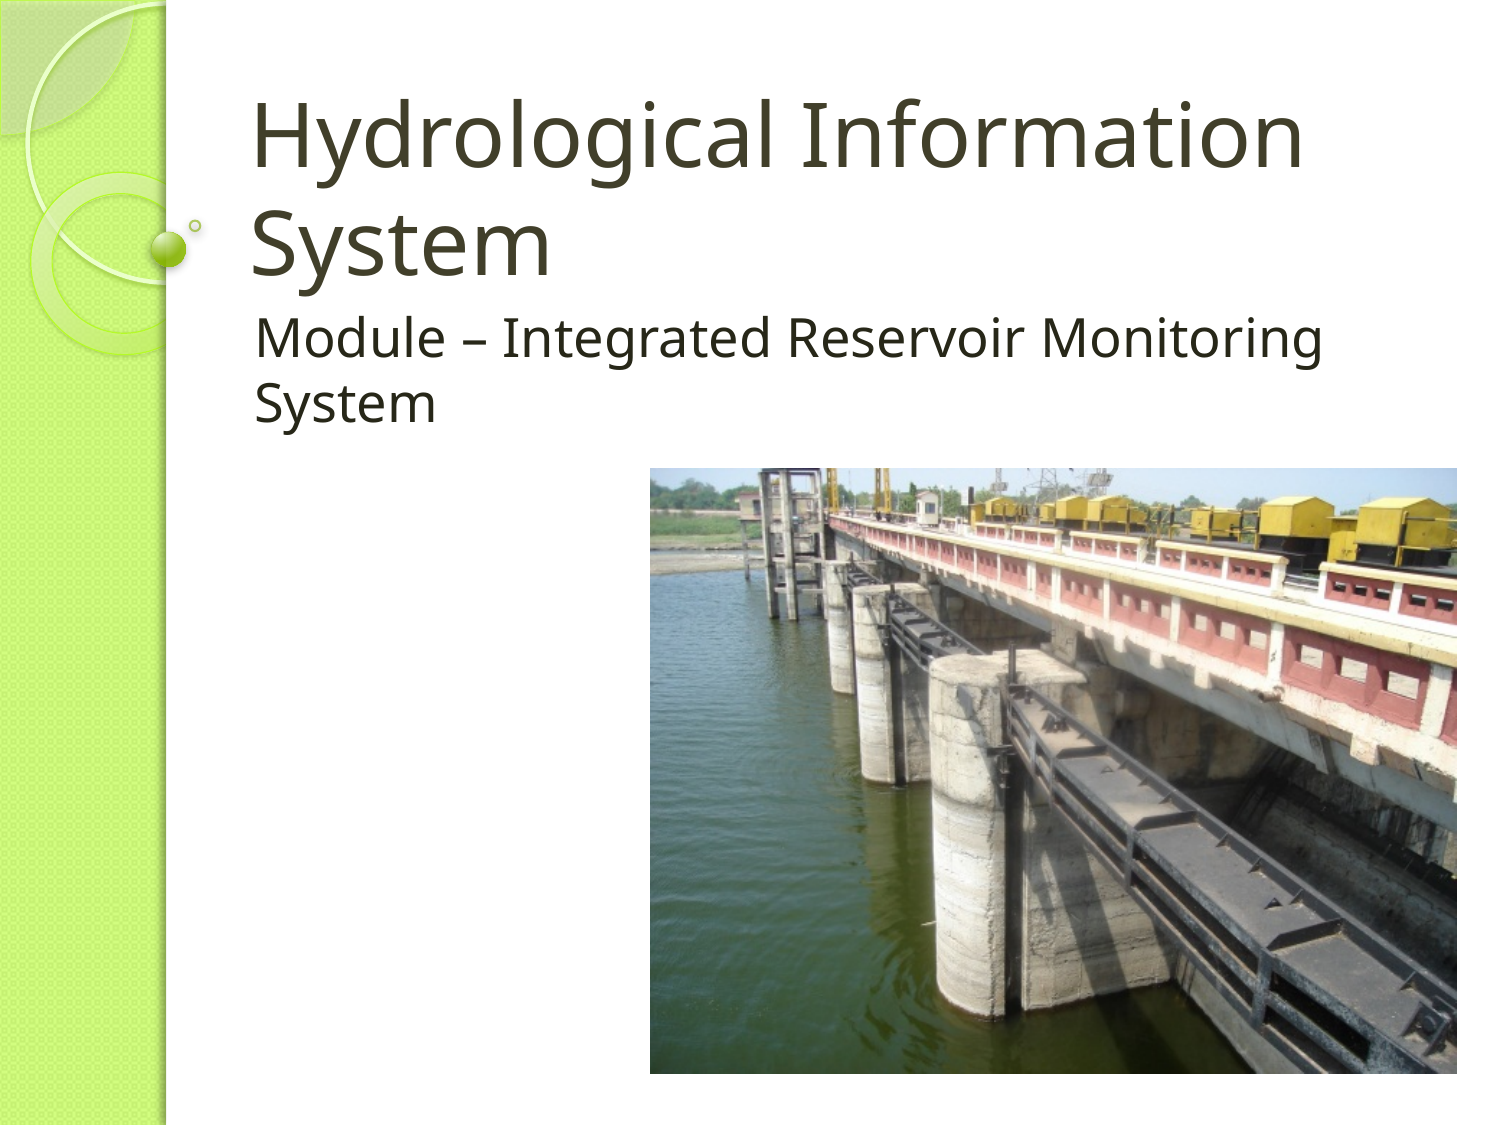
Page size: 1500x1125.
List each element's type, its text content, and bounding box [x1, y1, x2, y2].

title Hydrological Information System [234, 59, 1450, 301]
picture [649, 468, 1457, 1074]
subtitle Module – Integrated Reservoir Monitoring System [234, 303, 1450, 591]
